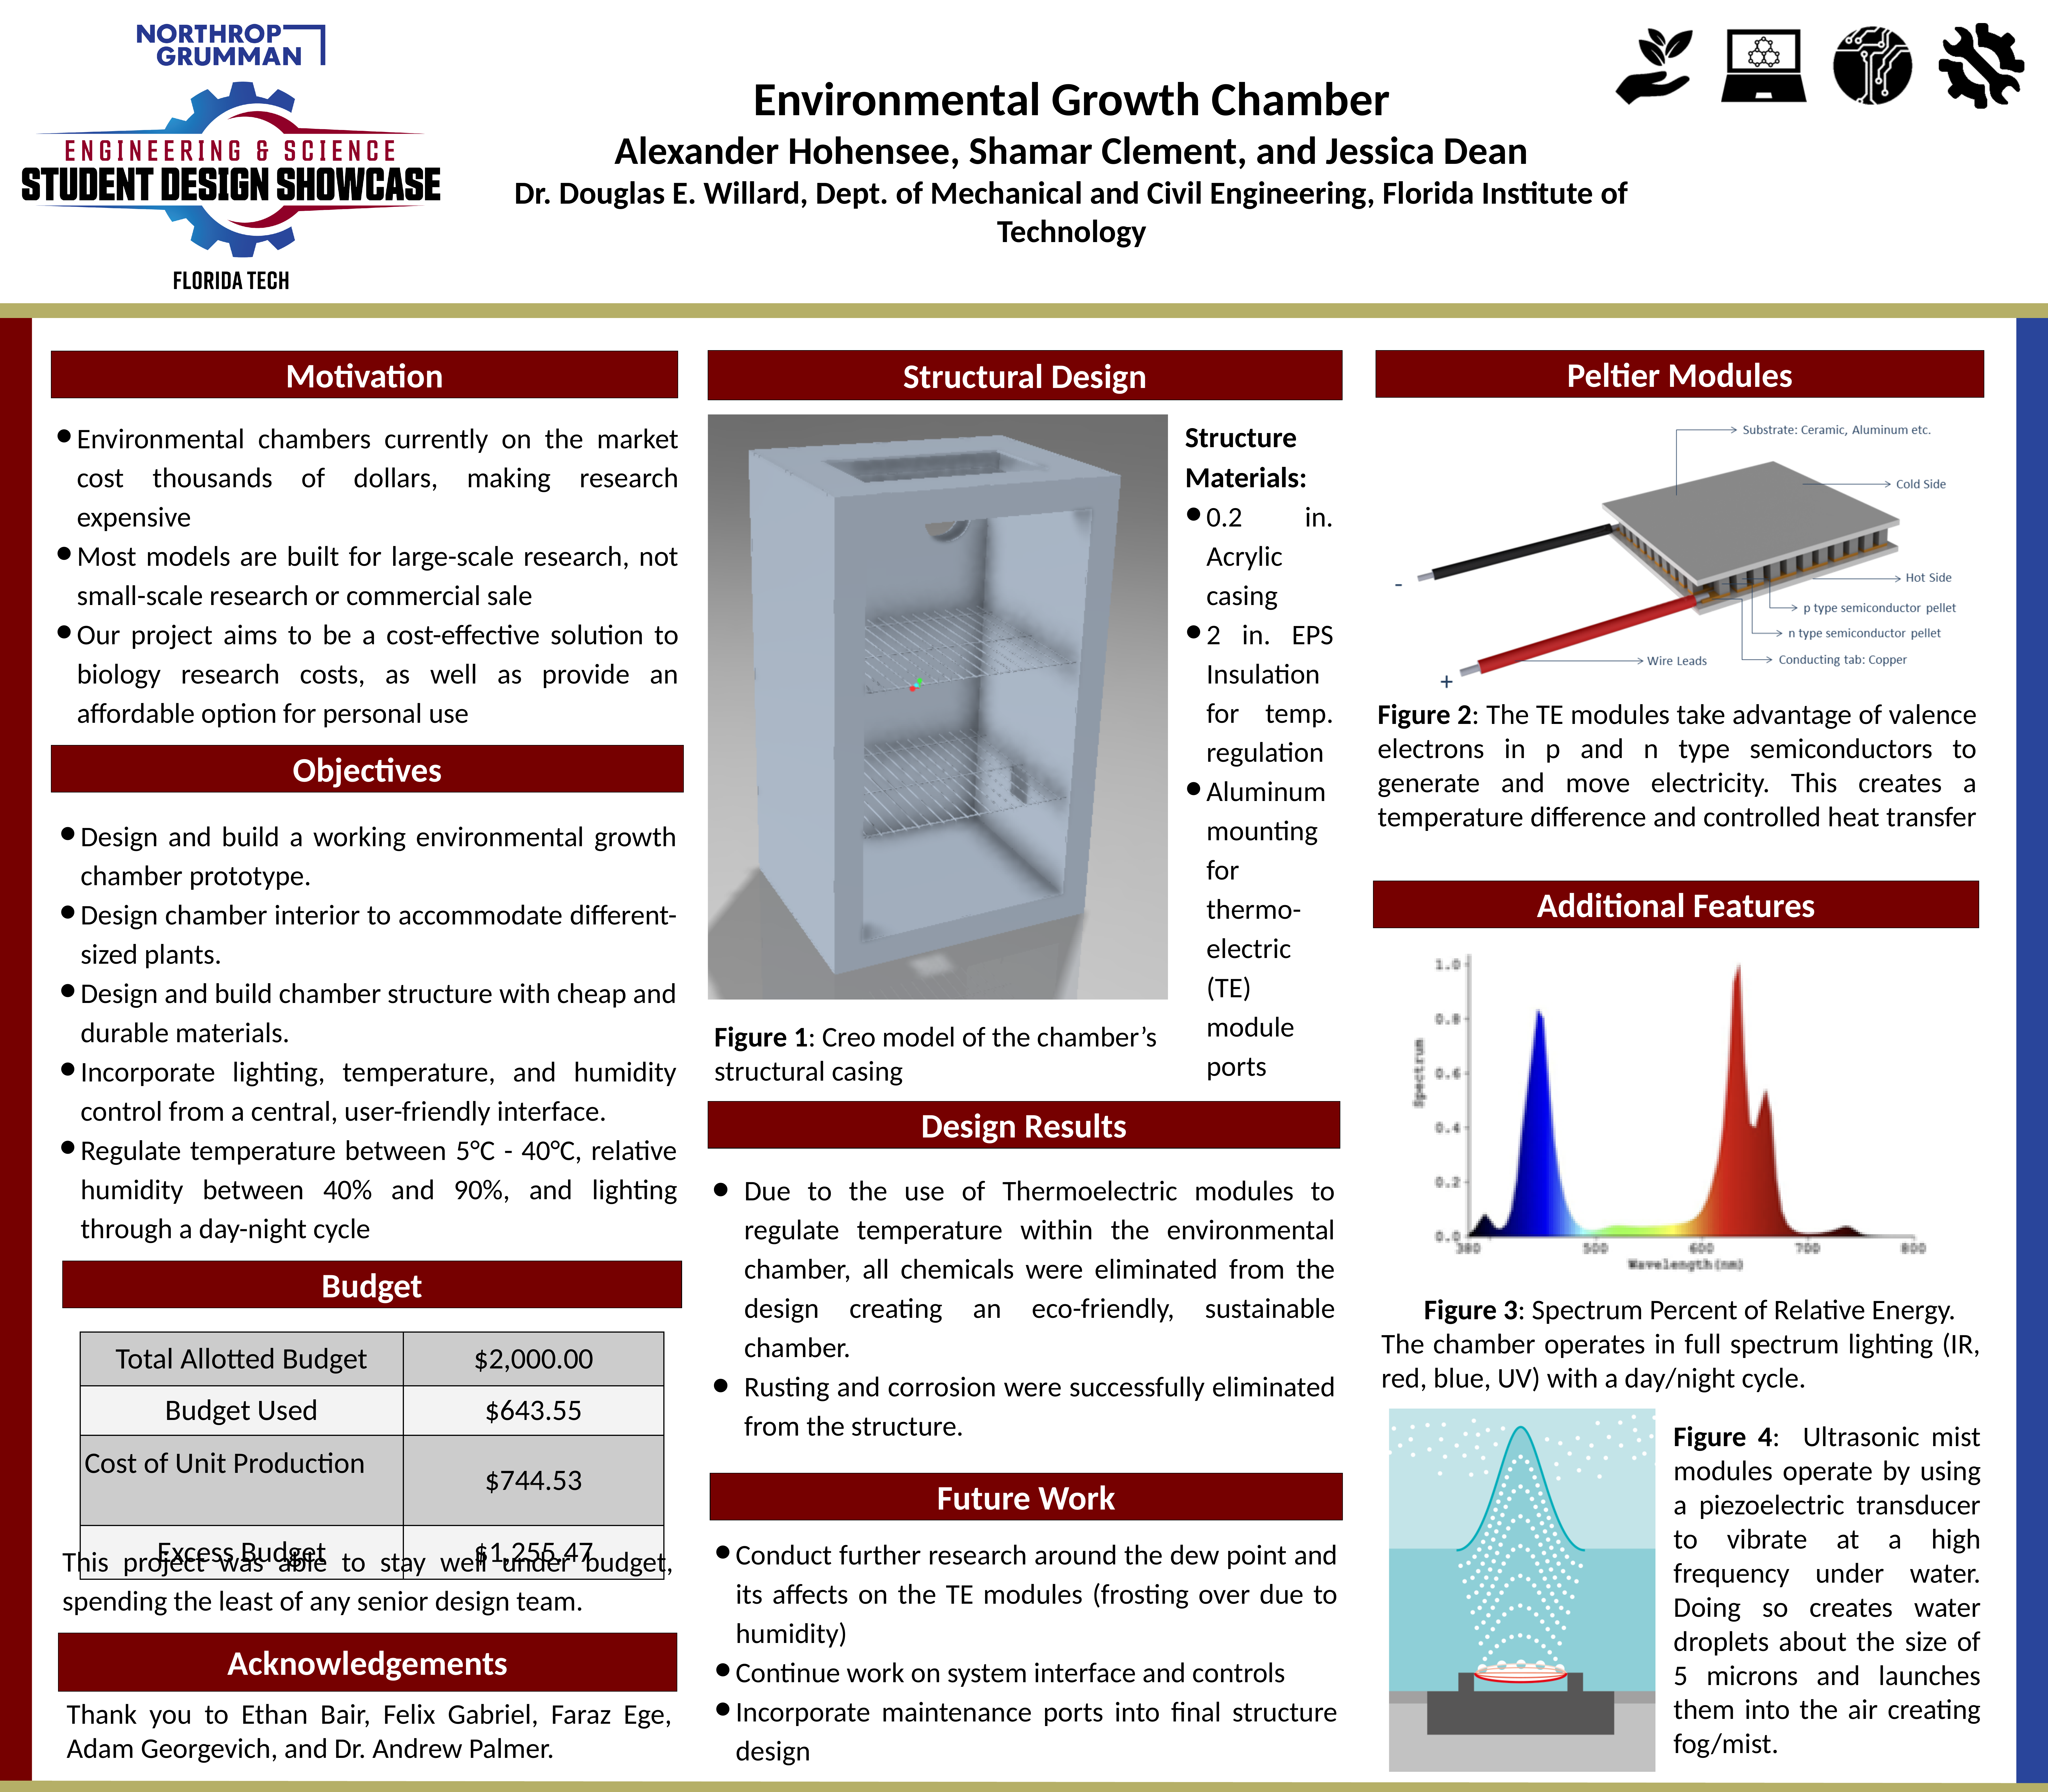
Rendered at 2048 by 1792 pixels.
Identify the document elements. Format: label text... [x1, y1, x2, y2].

table_cell $643.55 [404, 1386, 663, 1435]
text_box Design Results [708, 1101, 1340, 1148]
text_box [377, 339, 386, 351]
text_box Figure 2: The TE modules take advantage of valence electrons in p and n type semiconductors to generate and move electricity. This creates a temperature difference and controlled heat transfer [1373, 691, 1982, 837]
picture [1405, 938, 1948, 1287]
picture [708, 414, 1168, 1000]
picture [1830, 23, 1916, 109]
table_header Total Allotted Budget [81, 1333, 403, 1385]
table_cell $744.53 [404, 1436, 663, 1525]
text_box Figure 3: Spectrum Percent of Relative Energy. The chamber operates in full spectrum lighting (IR, red, blue, UV) with a day/night cycle. [1377, 1287, 1985, 1398]
picture [1721, 23, 1807, 109]
table_header $2,000.00 [404, 1333, 663, 1385]
picture [1612, 23, 1699, 109]
table_cell Budget Used [81, 1386, 403, 1435]
text_box Structural Design [708, 350, 1343, 400]
picture [1389, 1409, 1656, 1772]
text_box [377, 398, 386, 415]
text_box Environmental Growth Chamber Alexander Hohensee, Shamar Clement, and Jessica Dean Dr. Douglas E. Willard, Dept. of Mechanical and Civil Engineering, Florida Institute of Technology [433, 66, 1710, 251]
text_box Future Work [710, 1473, 1343, 1520]
picture [22, 24, 440, 289]
text_box Acknowledgements [58, 1633, 677, 1691]
table_cell $1,255.47 [404, 1526, 663, 1533]
text_box Peltier Modules [1376, 350, 1984, 398]
table_cell Excess Budget [81, 1526, 403, 1533]
text_box Figure 1: Creo model of the chamber’s structural casing [710, 1014, 1181, 1091]
text_box Environmental chambers currently on the market cost thousands of dollars, making research expensive Most models are built for large-scale research, not small-scale research or commercial sale Our project aims to be a cost-effective solution to biology research costs, as well as provide an affordable option for personal use [51, 415, 684, 728]
text_box Conduct further research around the dew point and its affects on the TE modules (frosting over due to humidity) Continue work on system interface and controls Incorporate maintenance ports into final structure design [710, 1528, 1343, 1769]
picture [1378, 415, 1984, 692]
text_box Due to the use of Thermoelectric modules to regulate temperature within the environmental chamber, all chemicals were eliminated from the design creating an eco-friendly, sustainable chamber. Rusting and corrosion were successfully eliminated from the structure. [708, 1162, 1340, 1446]
picture [1939, 23, 2024, 109]
text_box Additional Features [1373, 881, 1979, 928]
text_box Budget [62, 1261, 682, 1308]
text_box Design and build a working environmental growth chamber prototype. Design chamber interior to accommodate different-sized plants. Design and build chamber structure with cheap and durable materials. Incorporate lighting, temperature, and humidity control from a central, user-friendly interface. Regulate temperature between 5°C - 40°C, relative humidity between 40% and 90%, and lighting through a day-night cycle [55, 809, 682, 1248]
text_box Structure Materials: 0.2 in. Acrylic casing 2 in. EPS Insulation for temp. regulation Aluminum mounting for thermo-electric (TE) module ports [1181, 408, 1338, 1086]
text_box This project was able to stay well under budget, spending the least of any senior design team. [58, 1533, 679, 1621]
text_box Motivation [51, 351, 678, 398]
text_box Figure 4: Ultrasonic mist modules operate by using a piezoelectric transducer to vibrate at a high frequency under water. Doing so creates water droplets about the size of 5 microns and launches them into the air creating fog/mist. [1669, 1413, 1985, 1763]
text_box Objectives [51, 745, 684, 792]
table_cell Cost of Unit Production [81, 1436, 403, 1525]
text_box Thank you to Ethan Bair, Felix Gabriel, Faraz Ege, Adam Georgevich, and Dr. Andrew Palmer. [62, 1691, 677, 1768]
